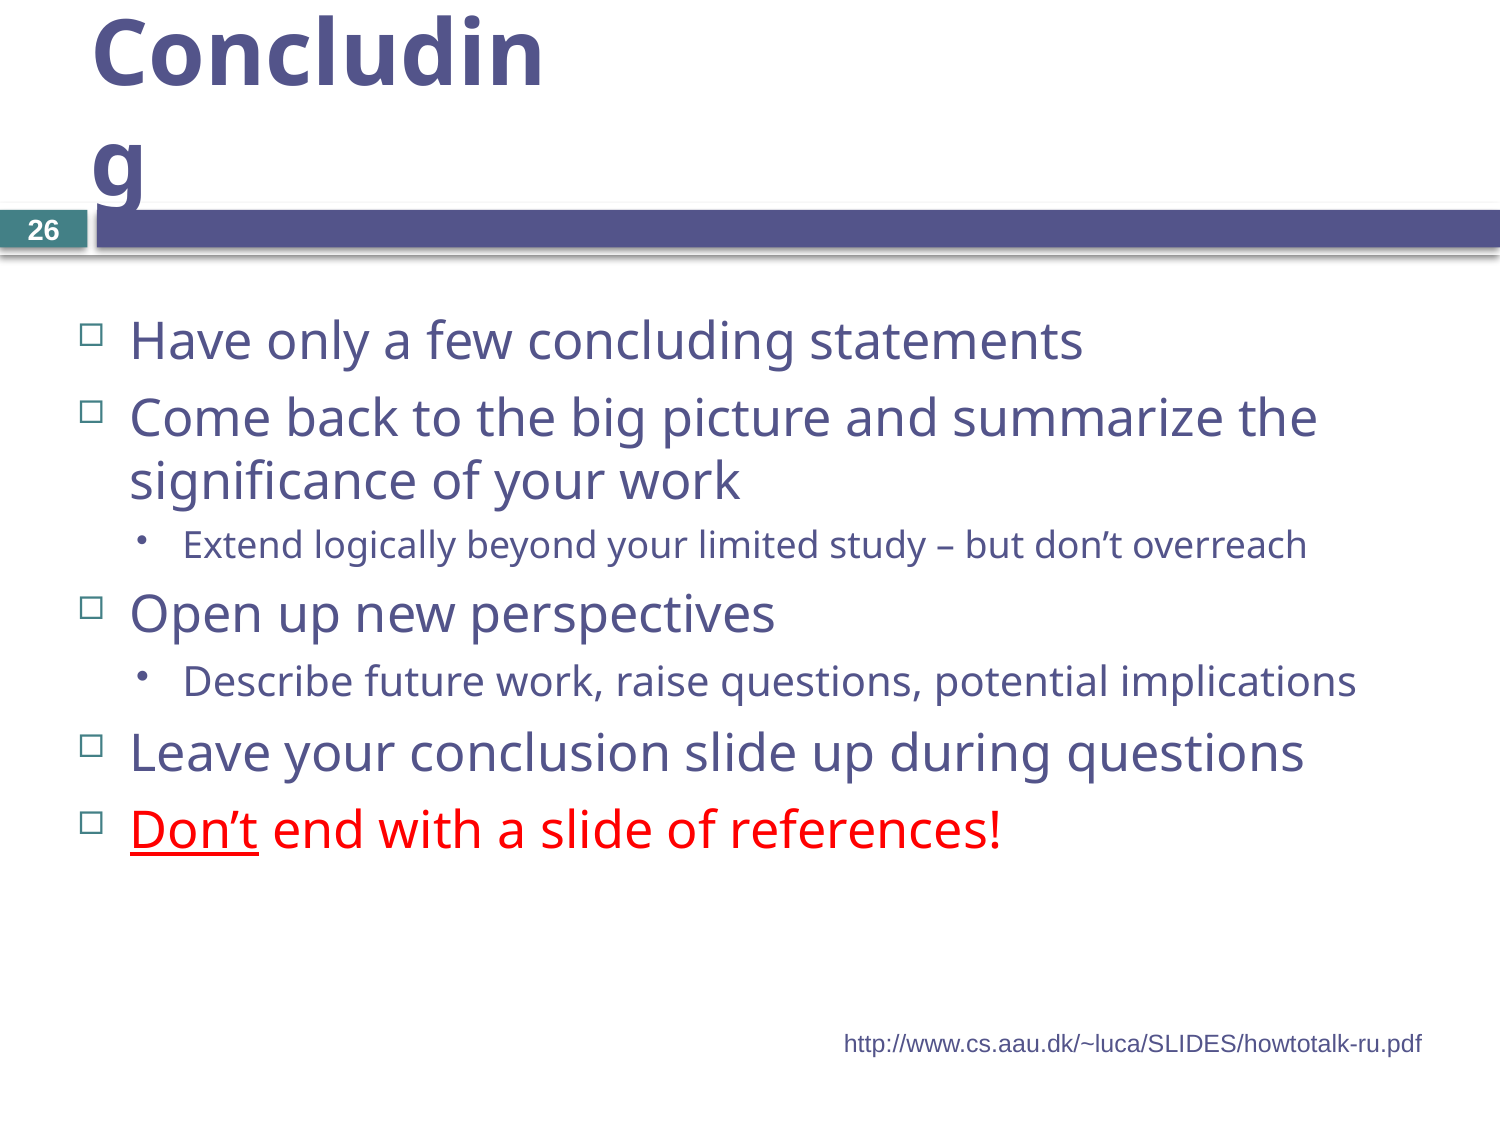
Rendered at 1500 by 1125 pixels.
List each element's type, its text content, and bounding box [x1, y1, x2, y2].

title Concluding [74, 0, 563, 238]
list Have only a few concluding statements Come back to the big picture and summarize the significance of your work Extend logically beyond your limited study – but don’t overreach Open up new perspectives Describe future work, raise questions, potential implications Leave your conclusion slide up during questions Don’t end with a slide of references! [62, 299, 1488, 976]
slide_number 26 [0, 208, 88, 249]
text_box http://www.cs.aau.dk/~luca/SLIDES/howtotalk-ru.pdf [828, 1019, 1438, 1065]
